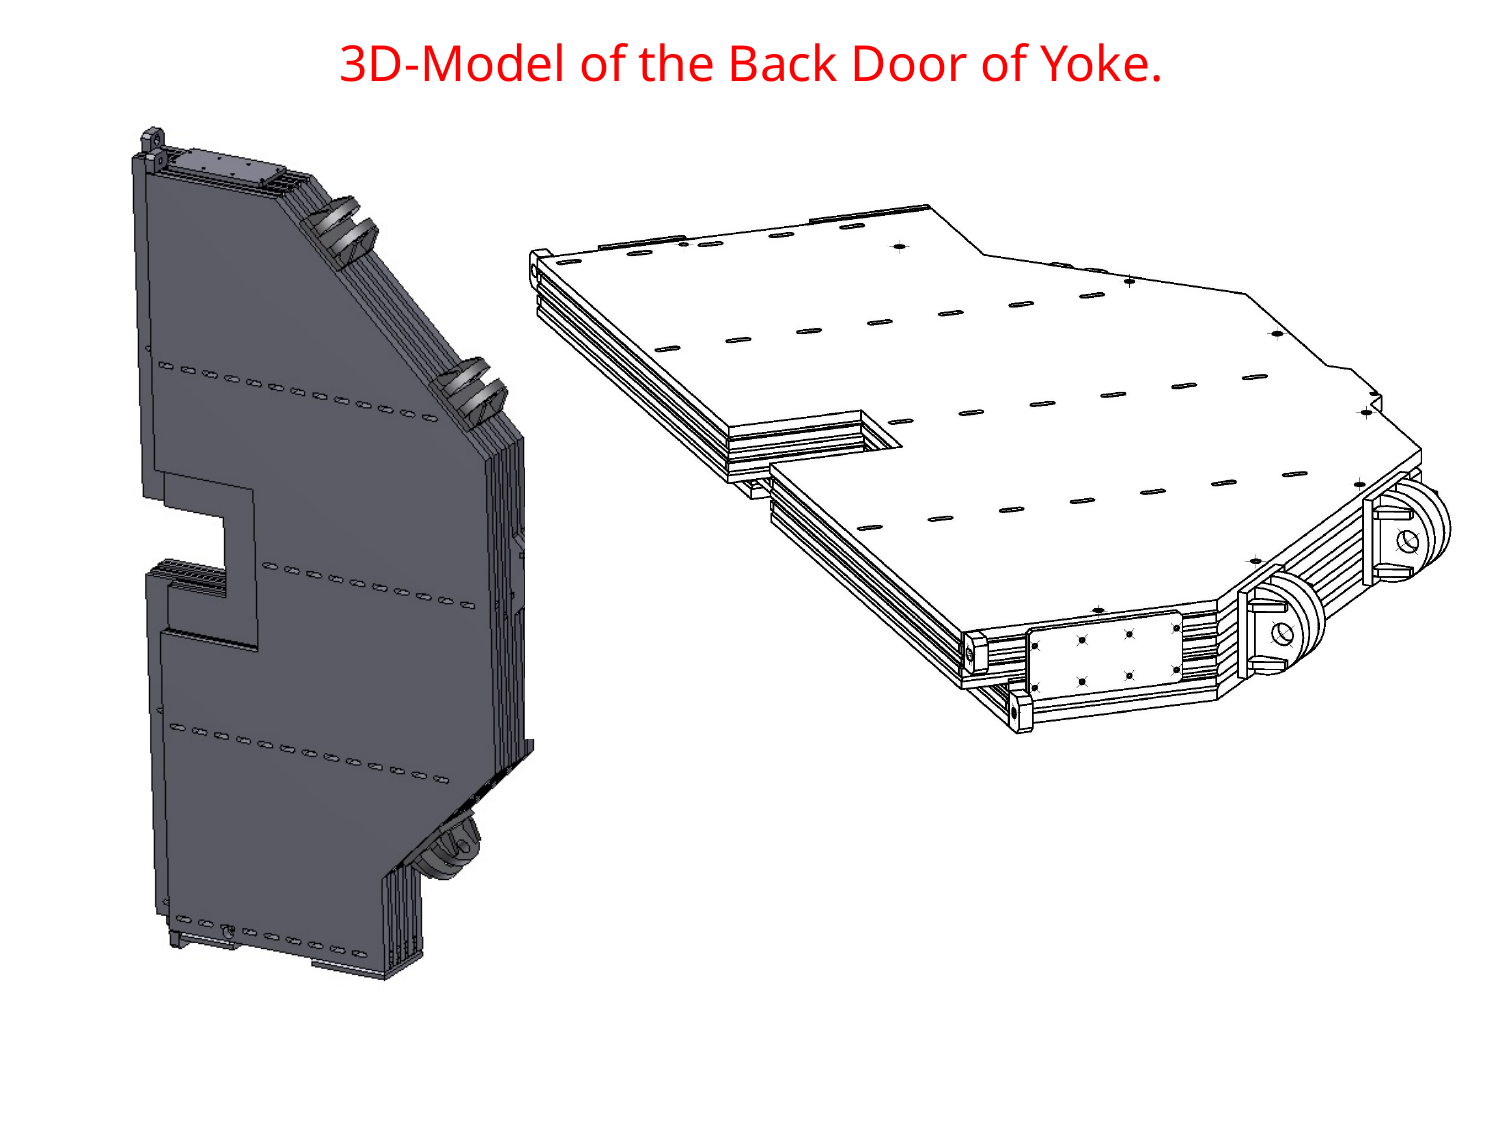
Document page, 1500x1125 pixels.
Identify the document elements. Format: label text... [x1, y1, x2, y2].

picture [525, 184, 1458, 739]
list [53, 113, 576, 1012]
title 3D-Model of the Back Door of Yoke. [76, 30, 1427, 100]
